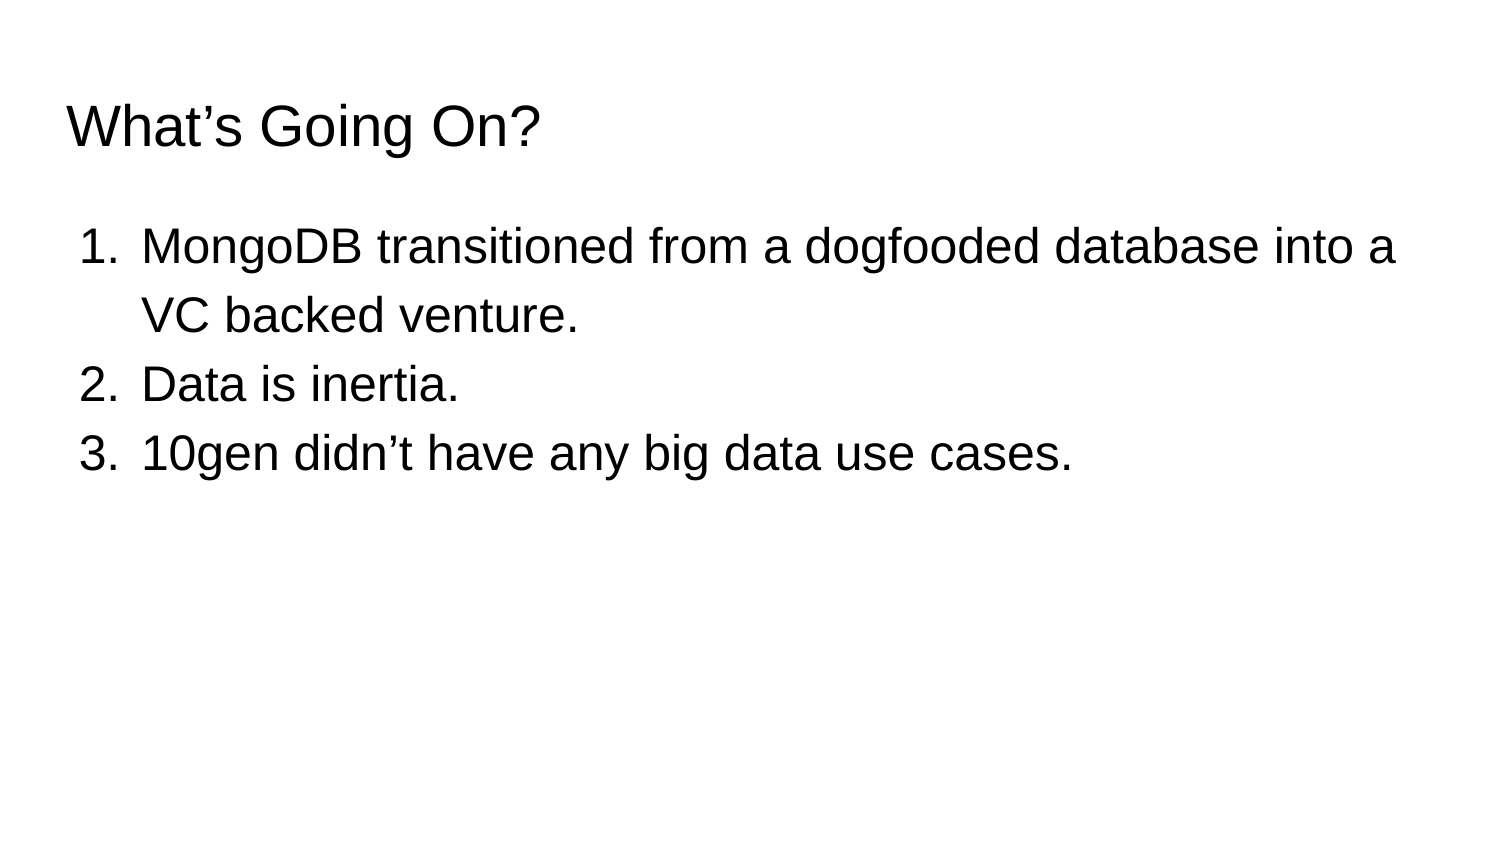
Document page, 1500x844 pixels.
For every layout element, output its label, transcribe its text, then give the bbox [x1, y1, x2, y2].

title What’s Going On? [51, 72, 1449, 167]
list MongoDB transitioned from a dogfooded database into a VC backed venture. Data is inertia. 10gen didn’t have any big data use cases. [51, 189, 1449, 750]
